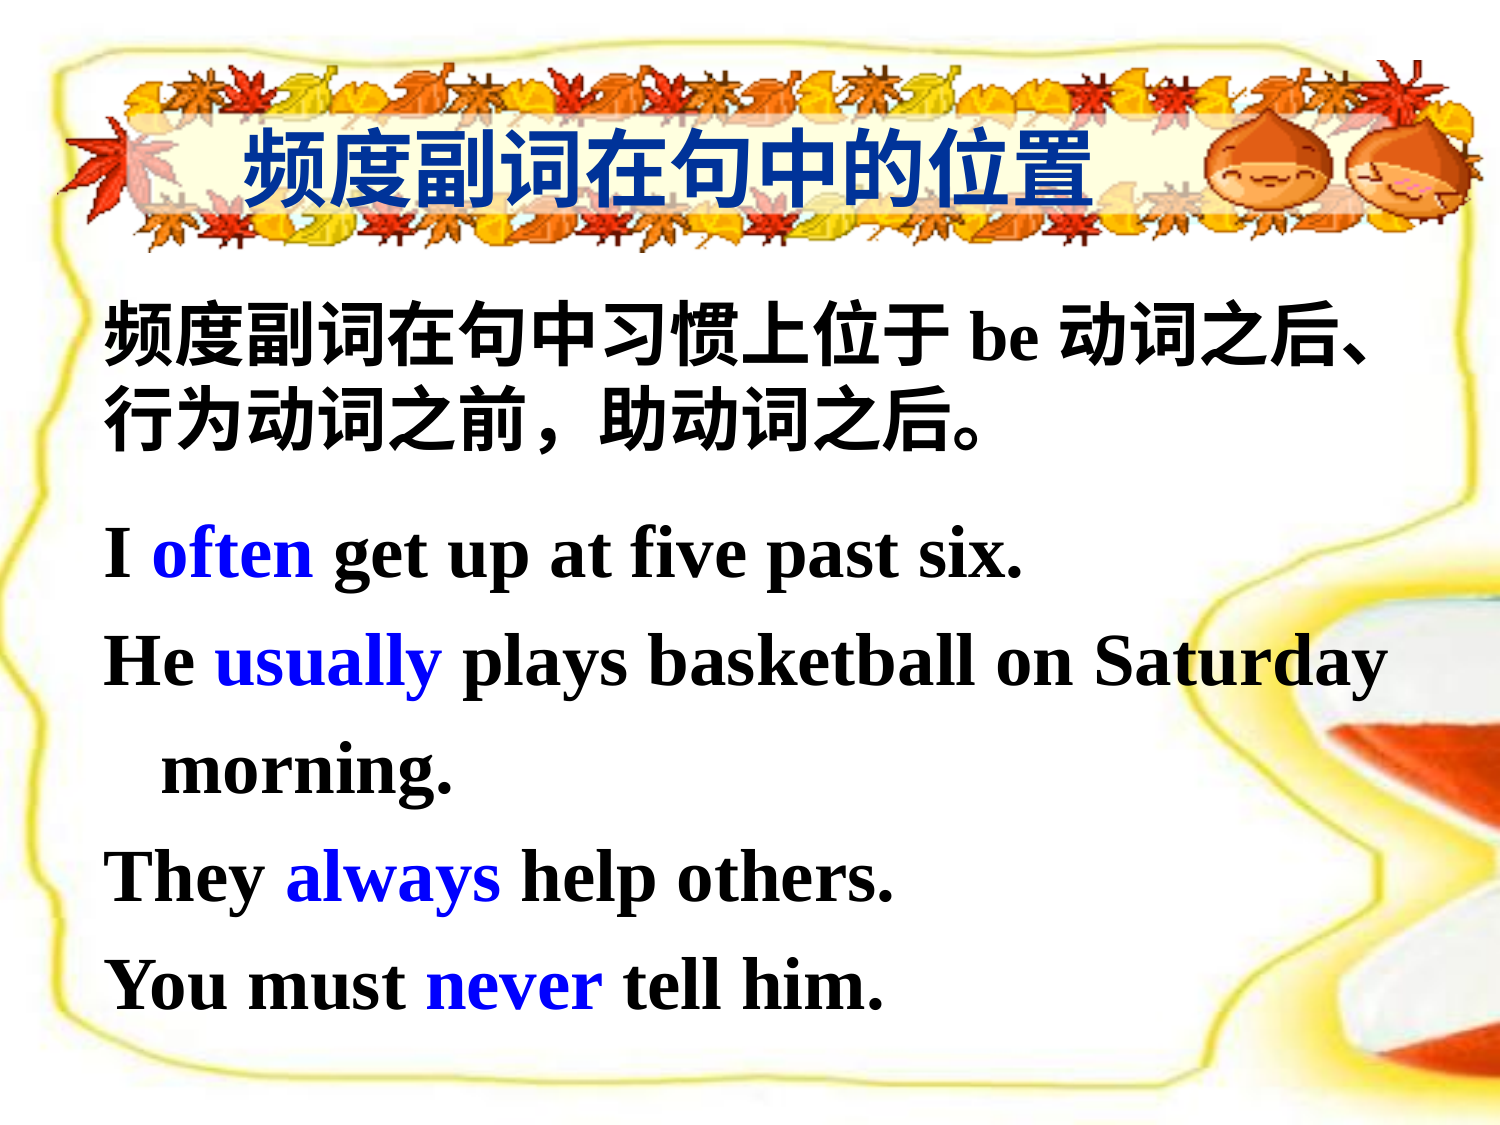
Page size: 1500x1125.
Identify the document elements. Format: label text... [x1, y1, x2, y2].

list 频度副词在句中习惯上位于be动词之后、 行为动词之前，助动词之后。 I often get up at five past six. He usually plays basketball on Saturday morning. They always help others. You must never tell him. [88, 281, 1475, 1046]
picture [0, 0, 1500, 1125]
